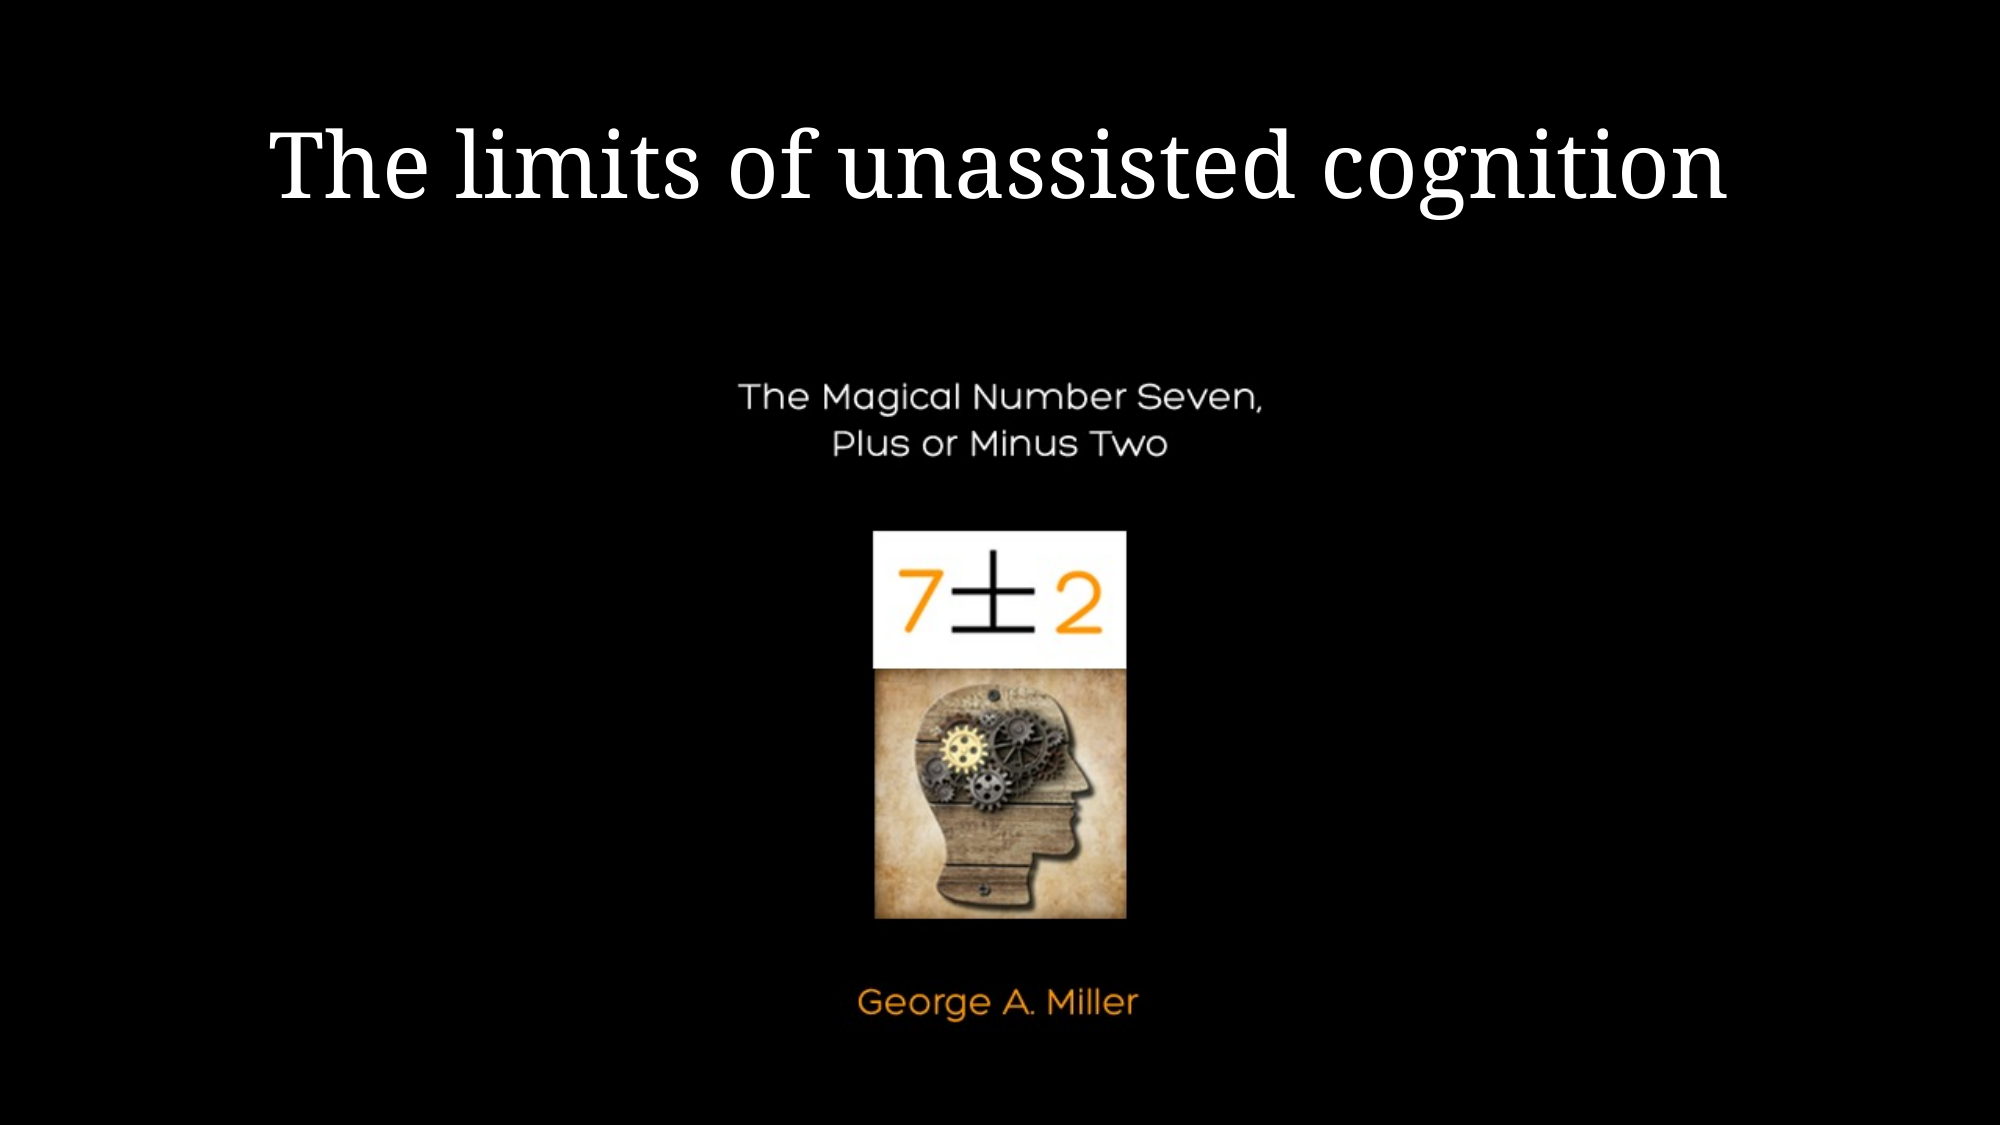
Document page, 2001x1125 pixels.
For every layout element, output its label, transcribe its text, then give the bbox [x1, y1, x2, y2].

picture [686, 305, 1313, 1088]
title The limits of unassisted cognition [137, 59, 1863, 278]
